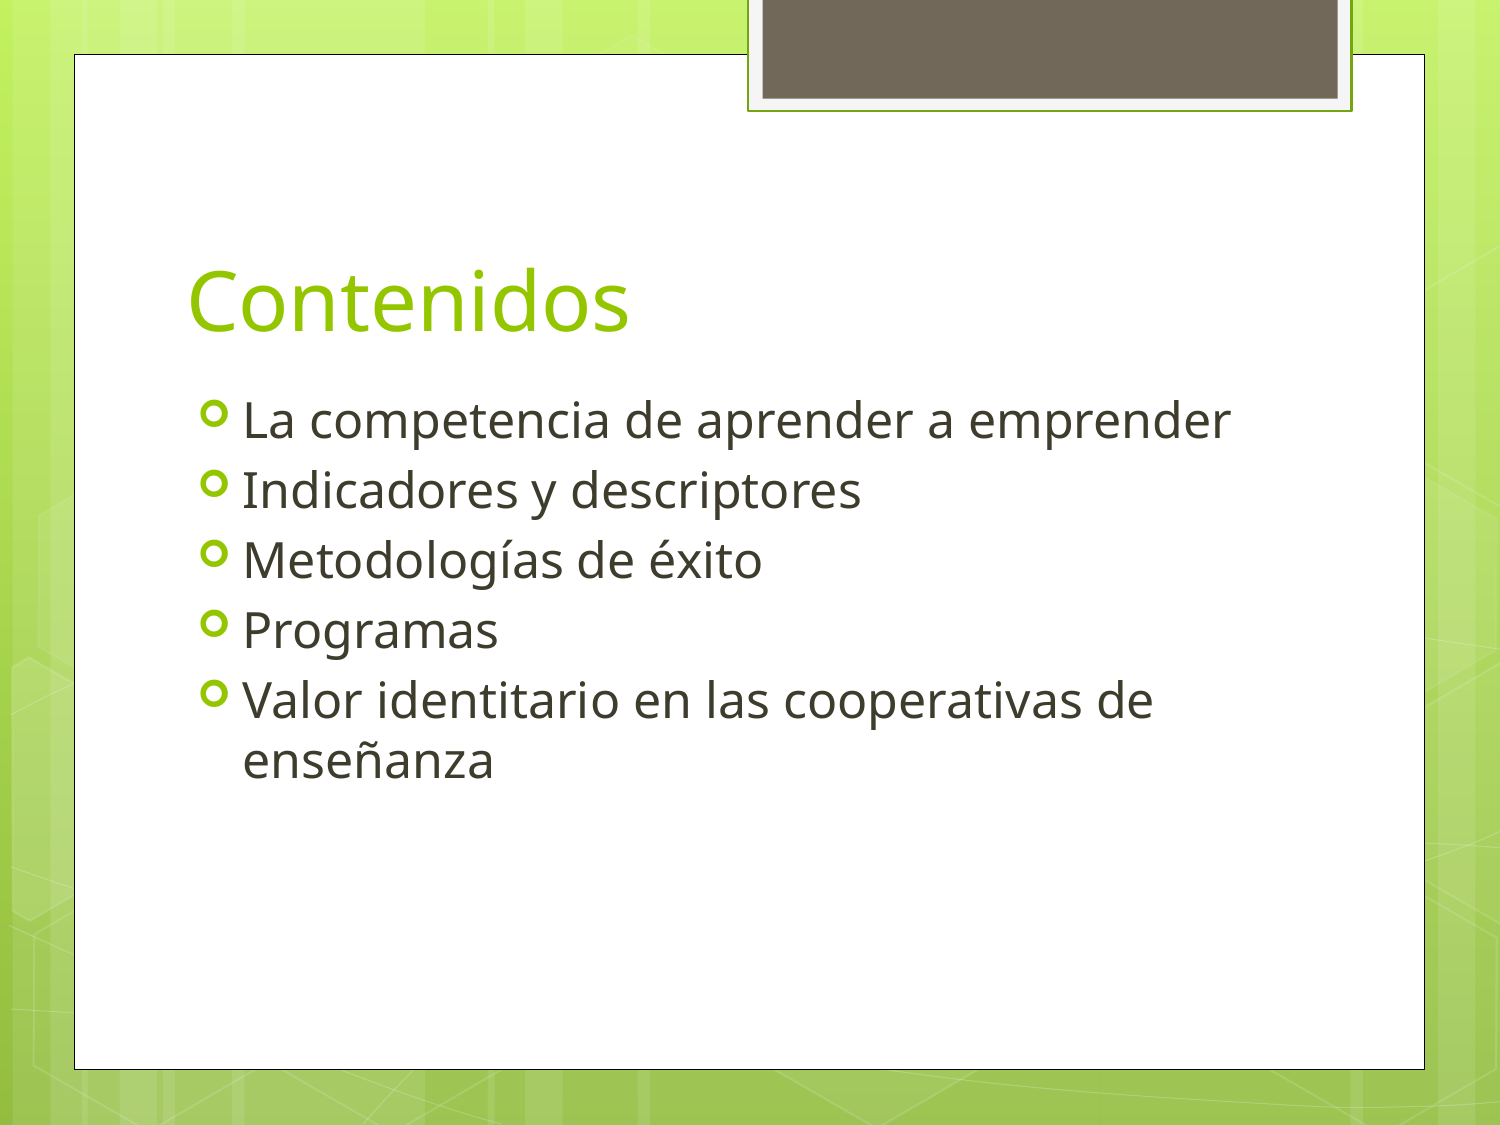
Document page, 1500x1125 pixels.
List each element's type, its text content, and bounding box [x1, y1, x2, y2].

title Contenidos [171, 168, 1324, 357]
list La competencia de aprender a emprender Indicadores y descriptores Metodologías de éxito Programas Valor identitario en las cooperativas de enseñanza [171, 381, 1353, 957]
